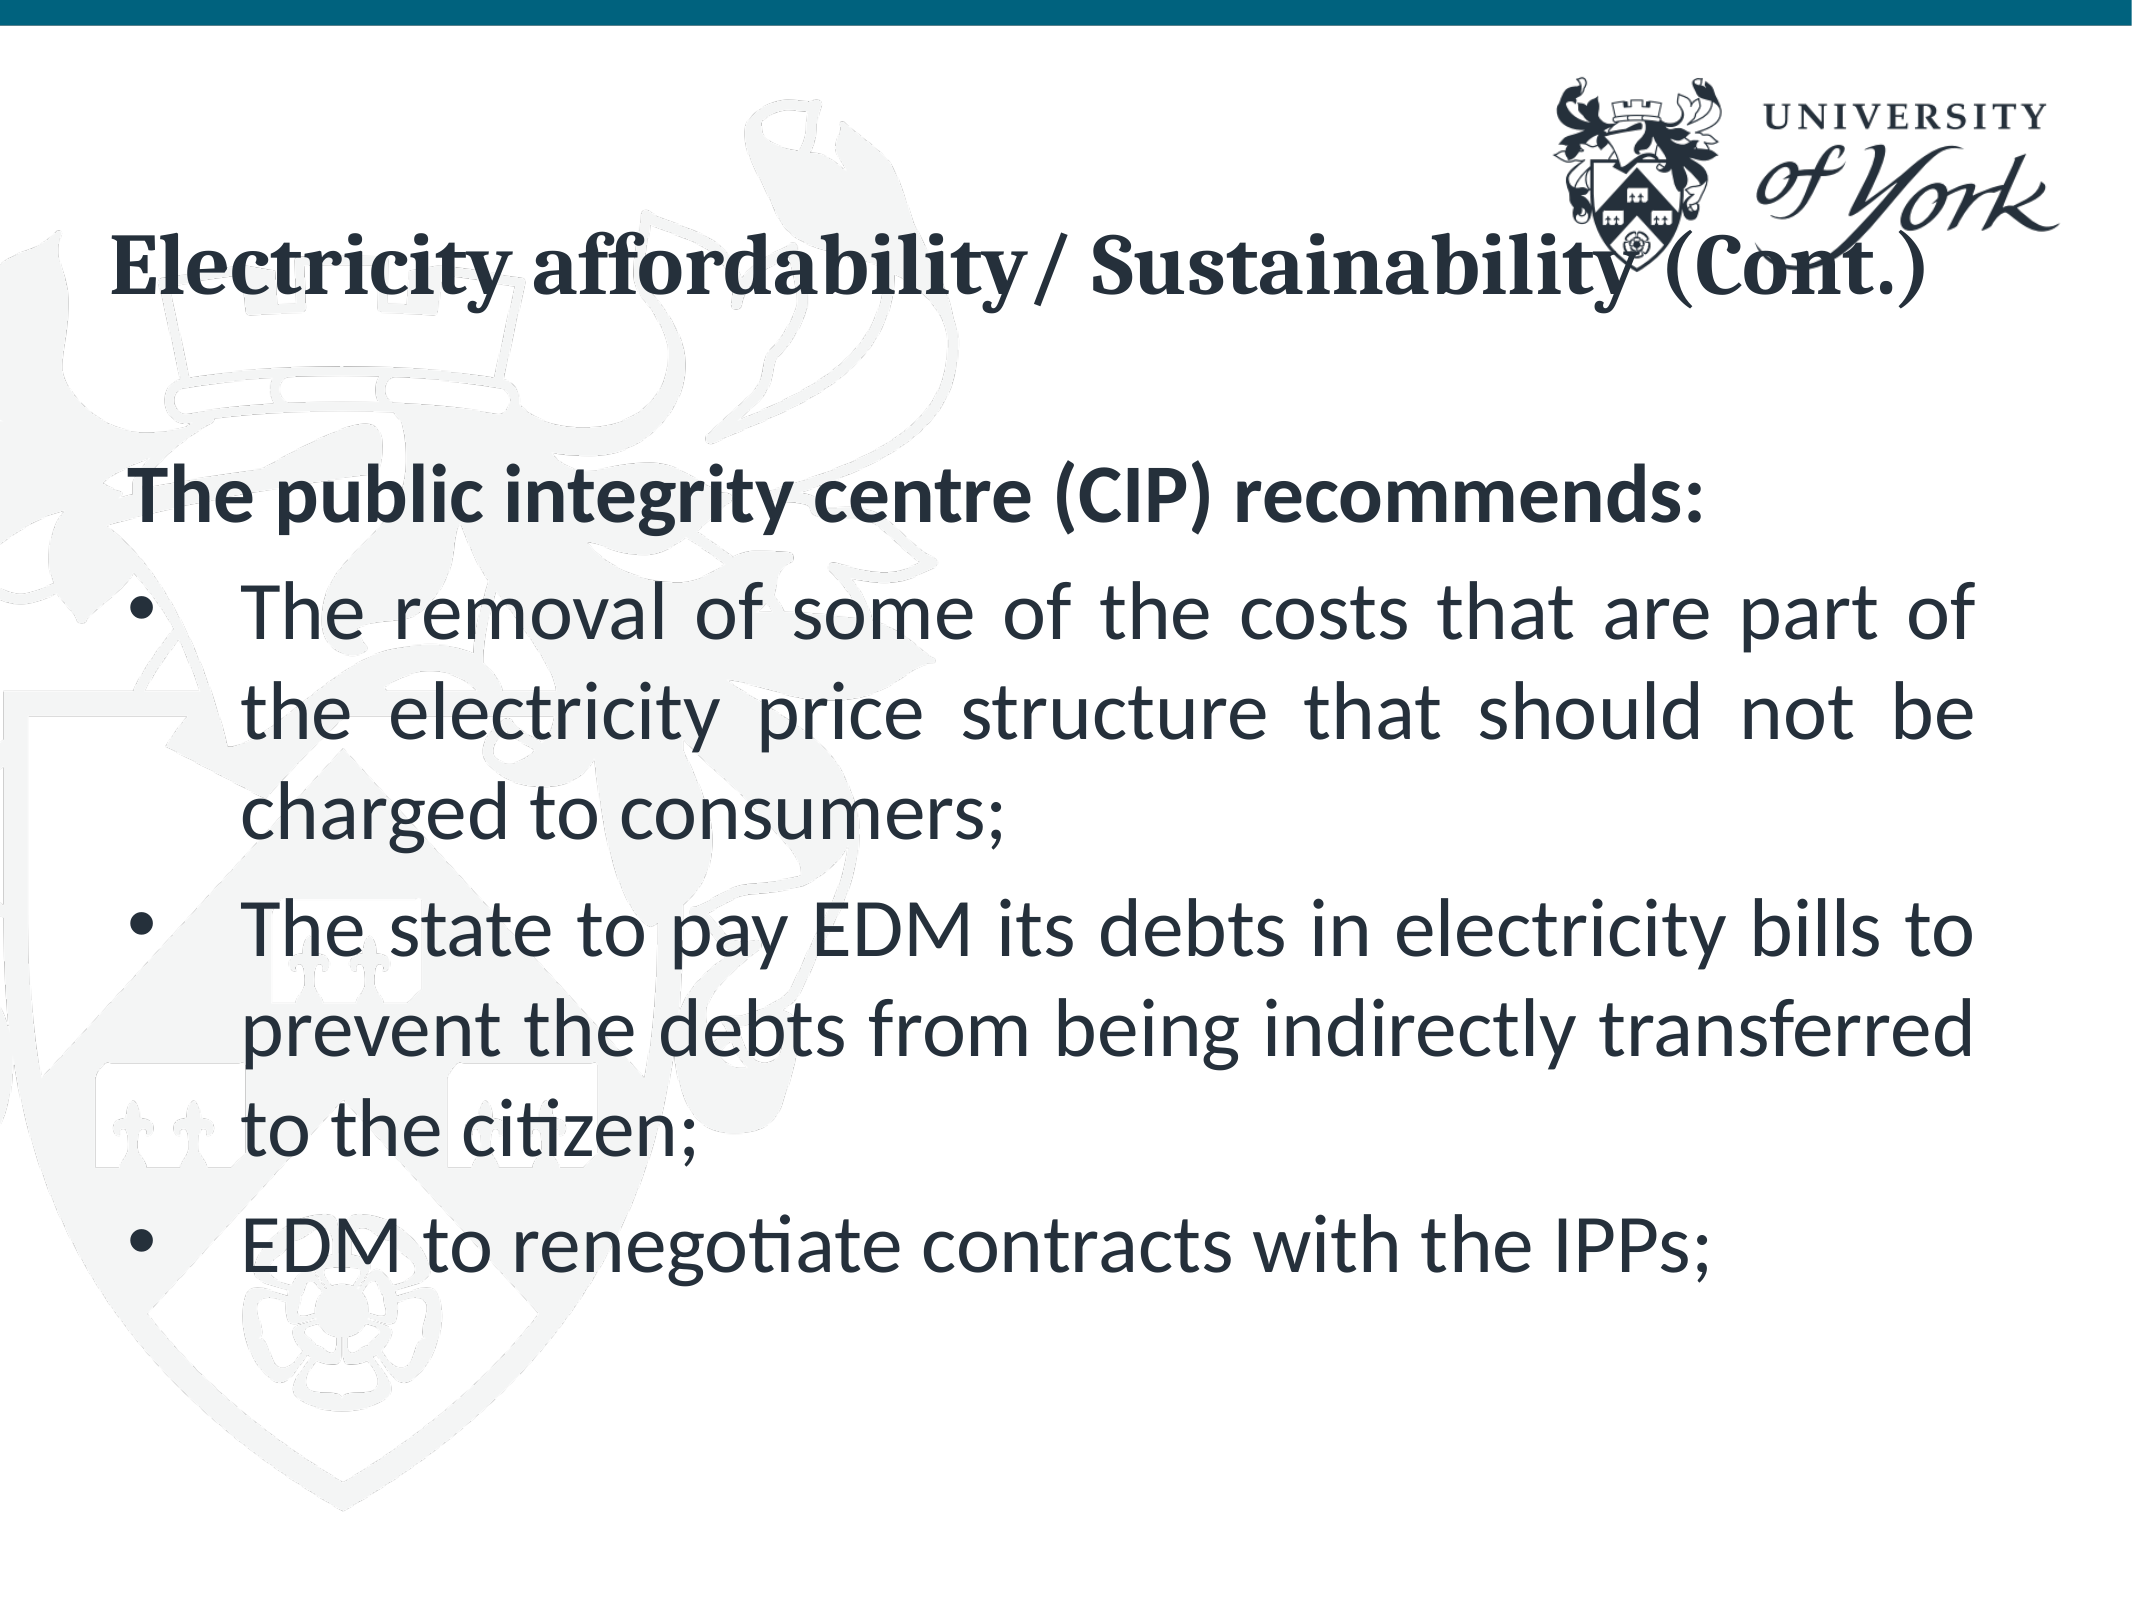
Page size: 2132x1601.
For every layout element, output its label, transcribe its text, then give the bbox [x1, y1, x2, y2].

title Electricity affordability/ Sustainability (Cont.) [87, 147, 1981, 373]
list The public integrity centre (CIP) recommends: The removal of some of the costs that are part of the electricity price structure that should not be charged to consumers; The state to pay EDM its debts in electricity bills to prevent the debts from being indirectly transferred to the citizen; EDM to renegotiate contracts with the IPPs; [106, 428, 2000, 1477]
